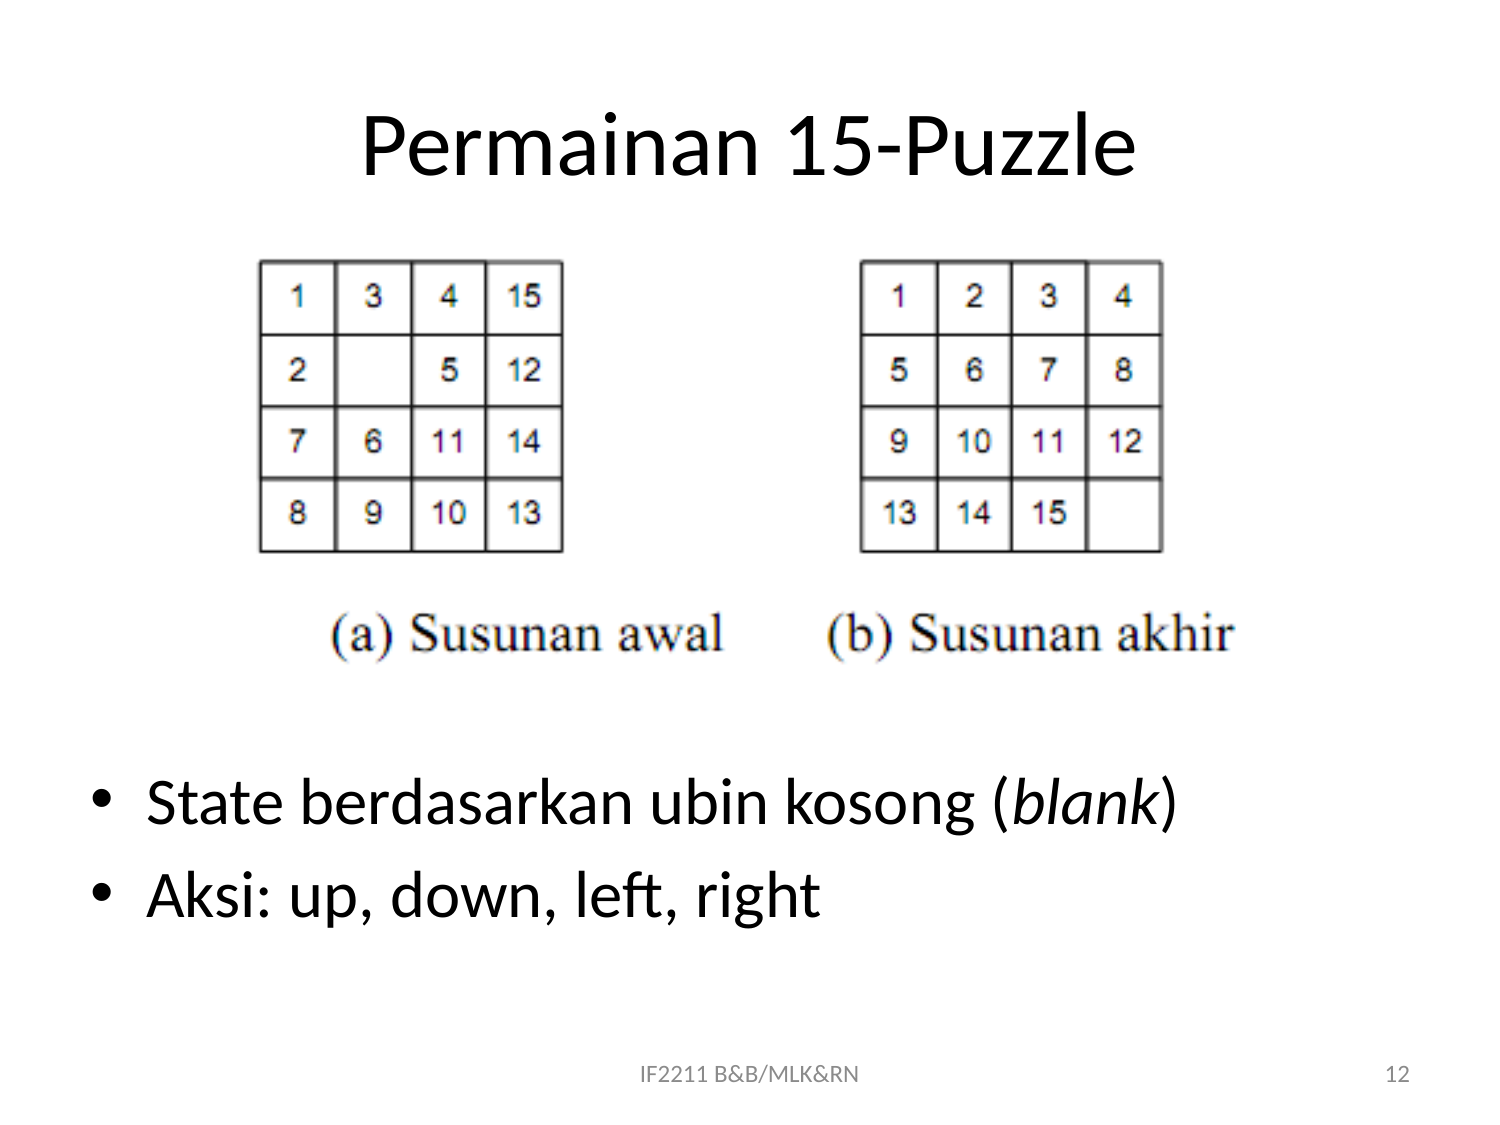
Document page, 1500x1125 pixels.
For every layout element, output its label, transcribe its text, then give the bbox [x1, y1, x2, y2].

footer IF2211 B&B/MLK&RN [512, 1042, 988, 1103]
slide_number 12 [1074, 1042, 1425, 1103]
picture [210, 245, 1273, 716]
title Permainan 15-Puzzle [75, 45, 1425, 233]
list State berdasarkan ubin kosong (blank) Aksi: up, down, left, right [75, 750, 1425, 1005]
